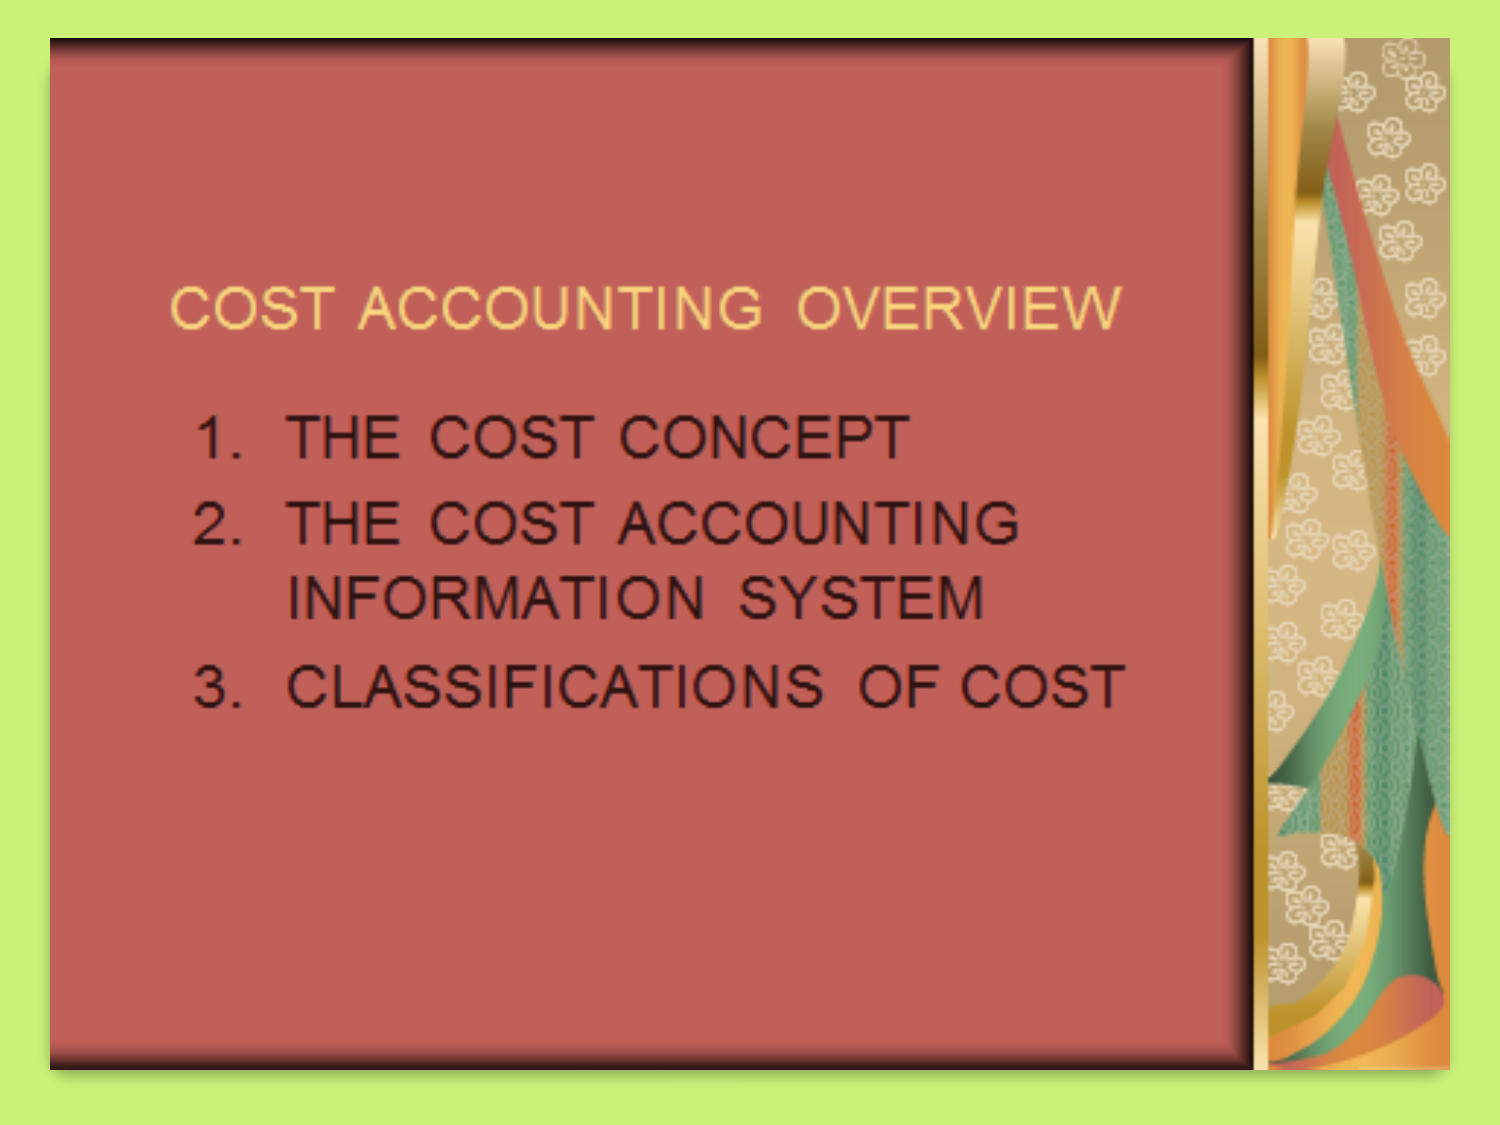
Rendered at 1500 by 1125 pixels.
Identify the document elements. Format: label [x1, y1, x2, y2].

picture [49, 38, 1451, 1071]
